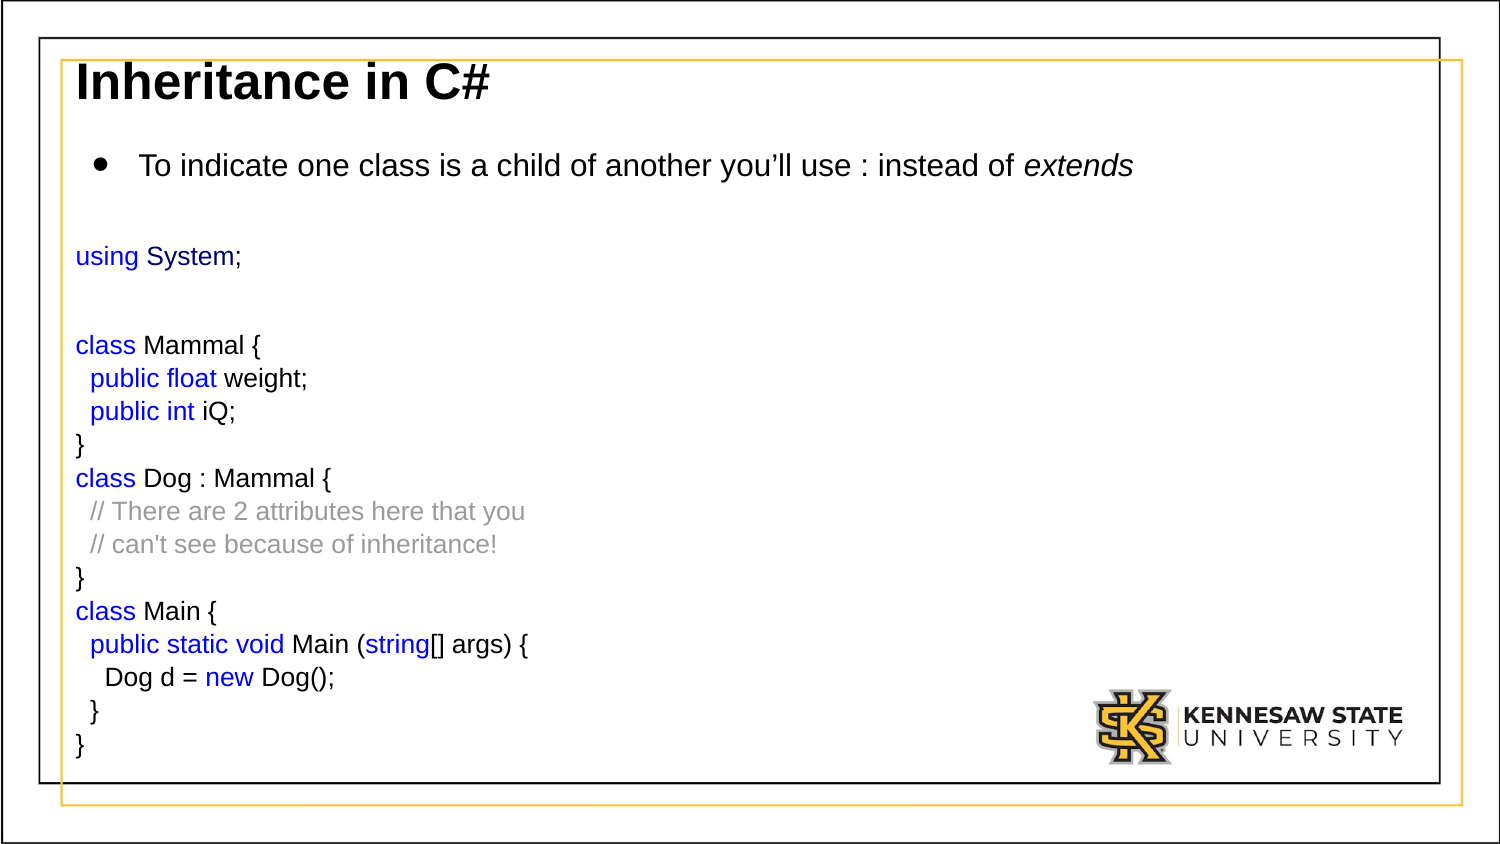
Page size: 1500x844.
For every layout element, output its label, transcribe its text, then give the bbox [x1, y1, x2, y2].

picture [0, 0, 1500, 844]
title Inheritance in C# [60, 46, 1442, 115]
list To indicate one class is a child of another you’ll use : instead of extends using System; class Mammal { public float weight; public int iQ; } class Dog : Mammal { // There are 2 attributes here that you // can't see because of inheritance! } class Main { public static void Main (string[] args) { Dog d = new Dog(); } } [60, 115, 1442, 766]
